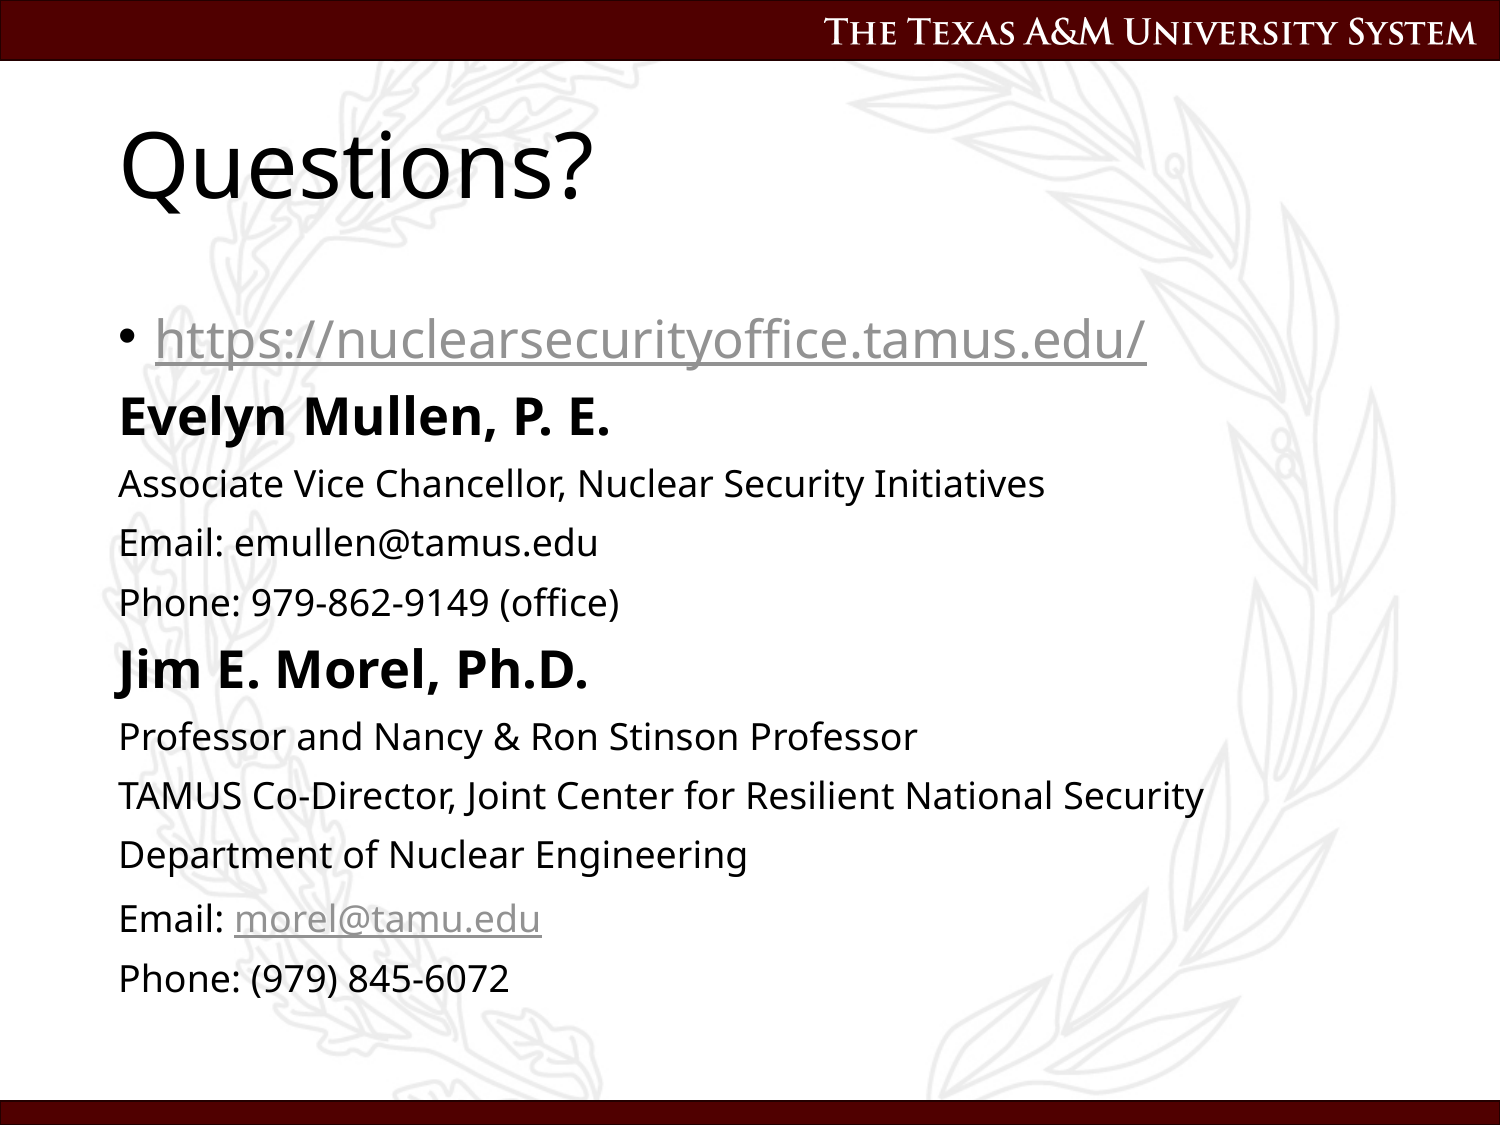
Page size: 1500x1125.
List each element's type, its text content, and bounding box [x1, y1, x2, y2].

list https://nuclearsecurityoffice.tamus.edu/ Evelyn Mullen, P. E. Associate Vice Chancellor, Nuclear Security Initiatives Email: emullen@tamus.edu Phone: 979-862-9149 (office) Jim E. Morel, Ph.D. Professor and Nancy & Ron Stinson Professor TAMUS Co-Director, Joint Center for Resilient National Security Department of Nuclear Engineering Email: morel@tamu.edu Phone: (979) 845-6072 [103, 299, 1397, 1014]
title Questions? [103, 59, 1397, 278]
picture [824, 17, 1477, 45]
